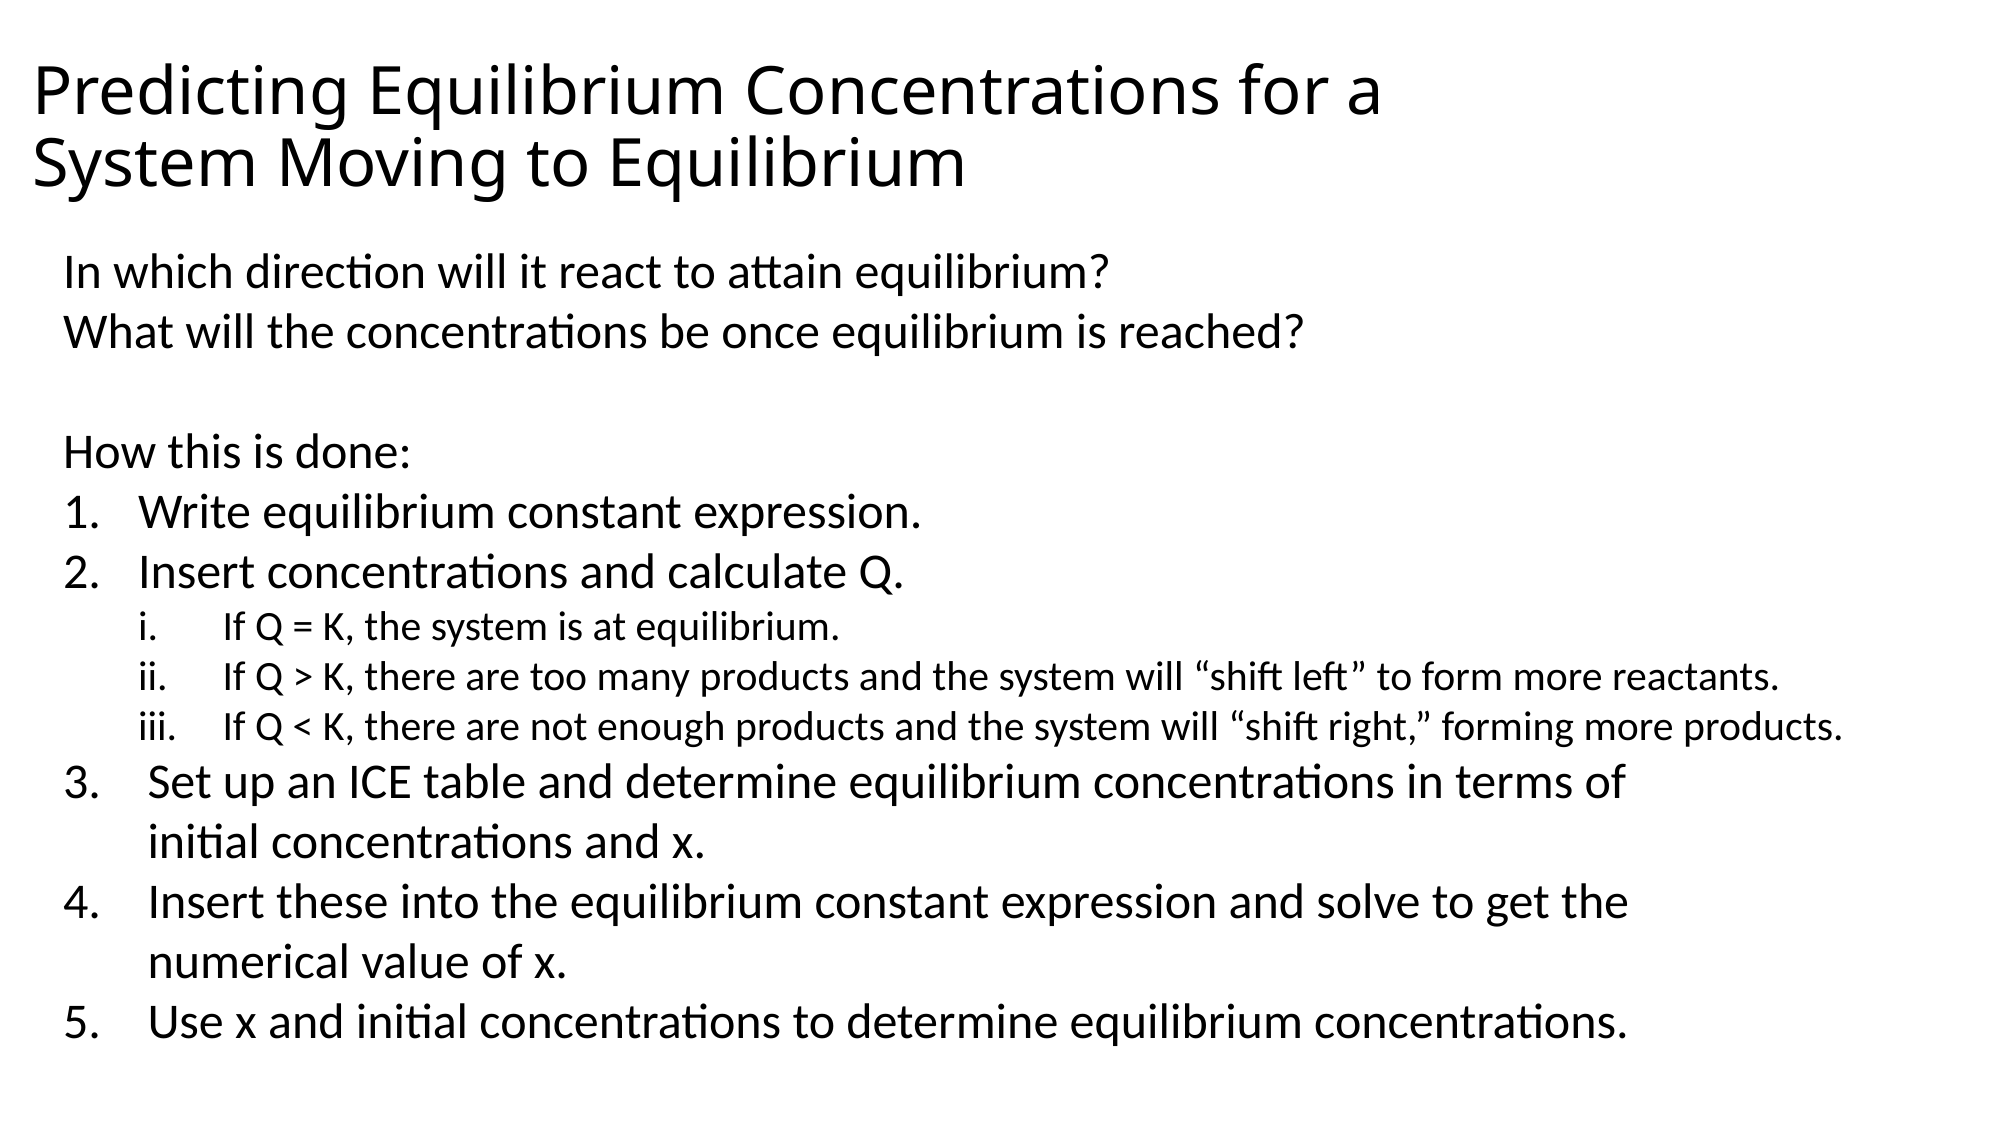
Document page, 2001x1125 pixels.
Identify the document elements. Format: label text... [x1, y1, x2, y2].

title Predicting Equilibrium Concentrations for a System Moving to Equilibrium [17, 50, 1882, 148]
text_box In which direction will it react to attain equilibrium? What will the concentrations be once equilibrium is reached? How this is done: Write equilibrium constant expression. Insert concentrations and calculate Q. If Q = K, the system is at equilibrium. If Q > K, there are too many products and the system will “shift left” to form more reactants. If Q < K, there are not enough products and the system will “shift right,” forming more products. Set up an ICE table and determine equilibrium concentrations in terms of initial concentrations and x. Insert these into the equilibrium constant expression and solve to get the numerical value of x. Use x and initial concentrations to determine equilibrium concentrations. [48, 231, 1860, 1057]
